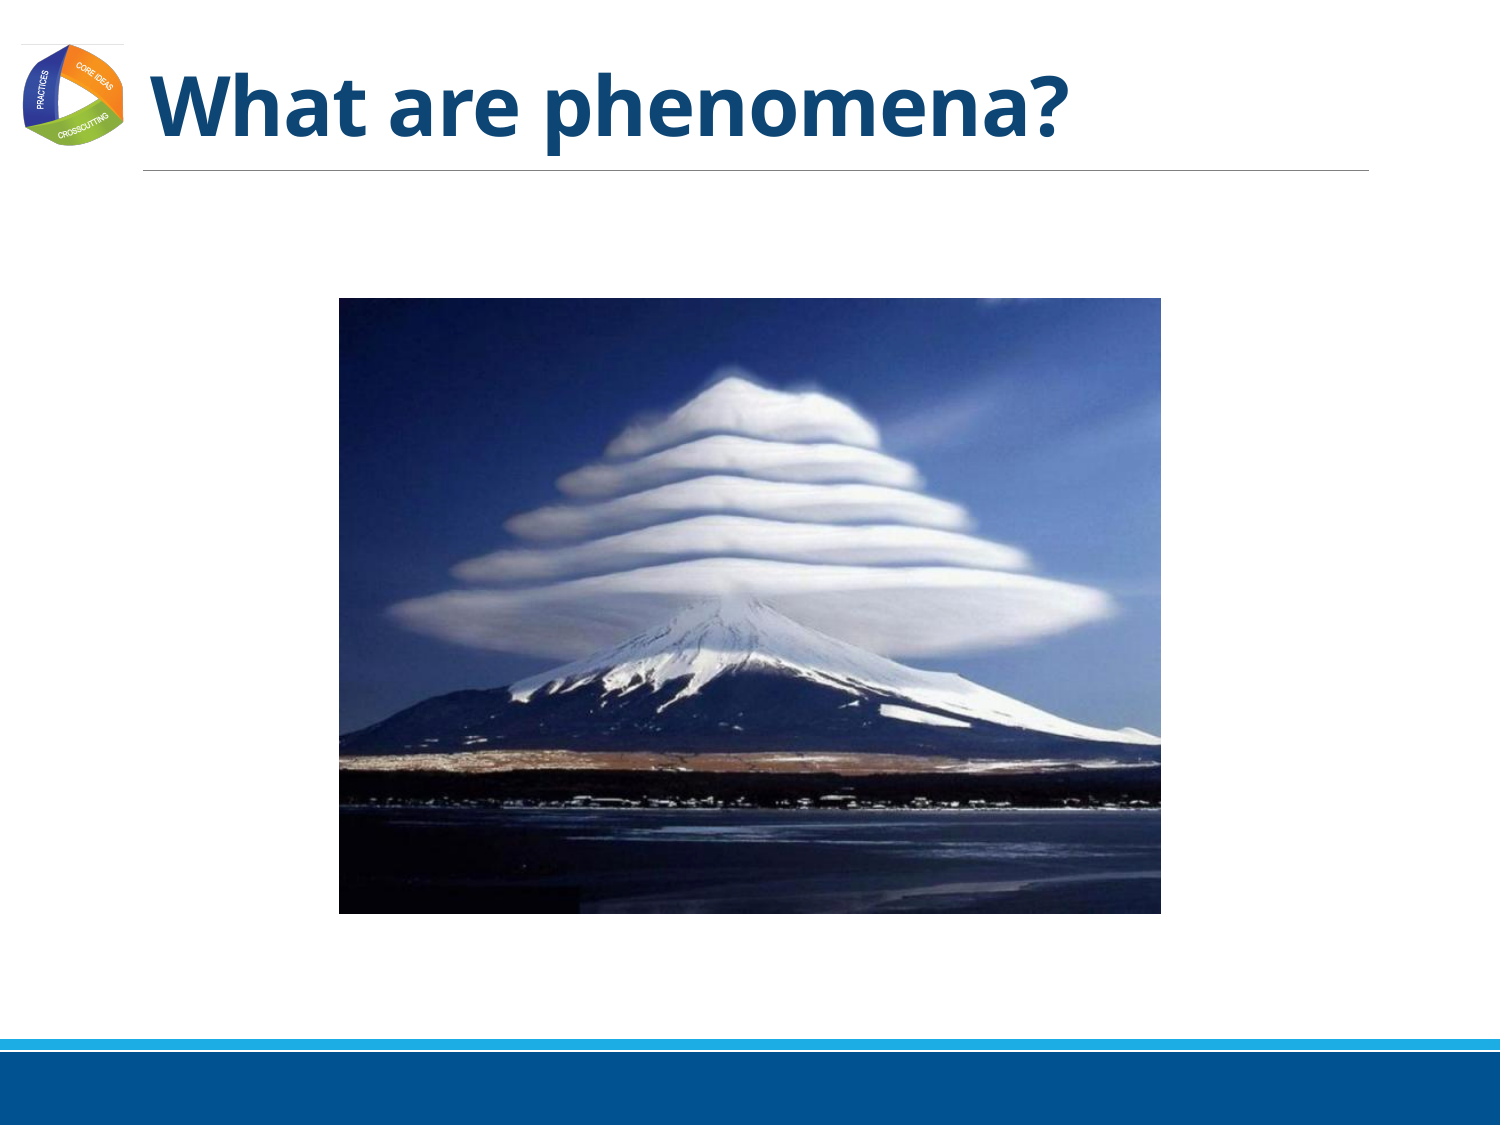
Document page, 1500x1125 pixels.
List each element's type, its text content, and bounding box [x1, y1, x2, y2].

picture [338, 297, 1161, 915]
picture [21, 44, 124, 146]
title What are phenomena? [135, 39, 1373, 161]
